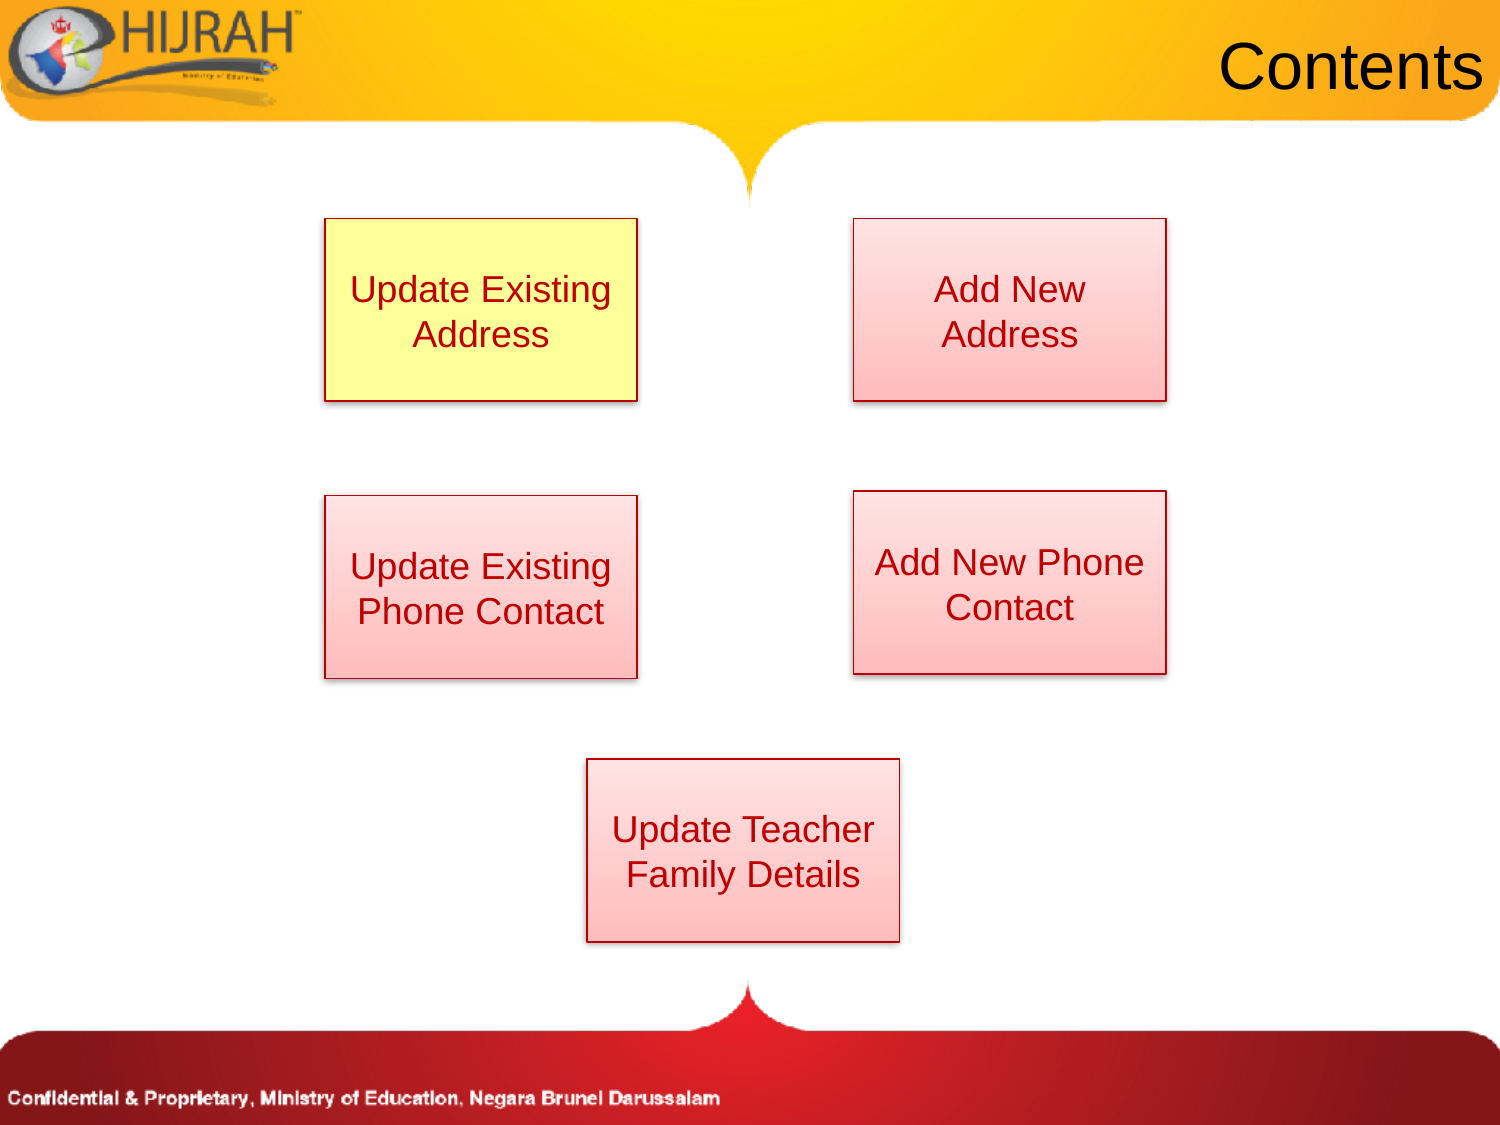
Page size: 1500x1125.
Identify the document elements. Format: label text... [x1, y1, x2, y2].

text_box Update Existing Phone Contact [324, 495, 638, 679]
text_box Add New Address [853, 218, 1167, 402]
text_box Update Existing Address [324, 218, 638, 402]
picture [0, 0, 1500, 1125]
text_box Update Teacher Family Details [586, 758, 900, 943]
text_box Add New Phone Contact [853, 490, 1167, 675]
title Contents [324, 0, 1500, 126]
